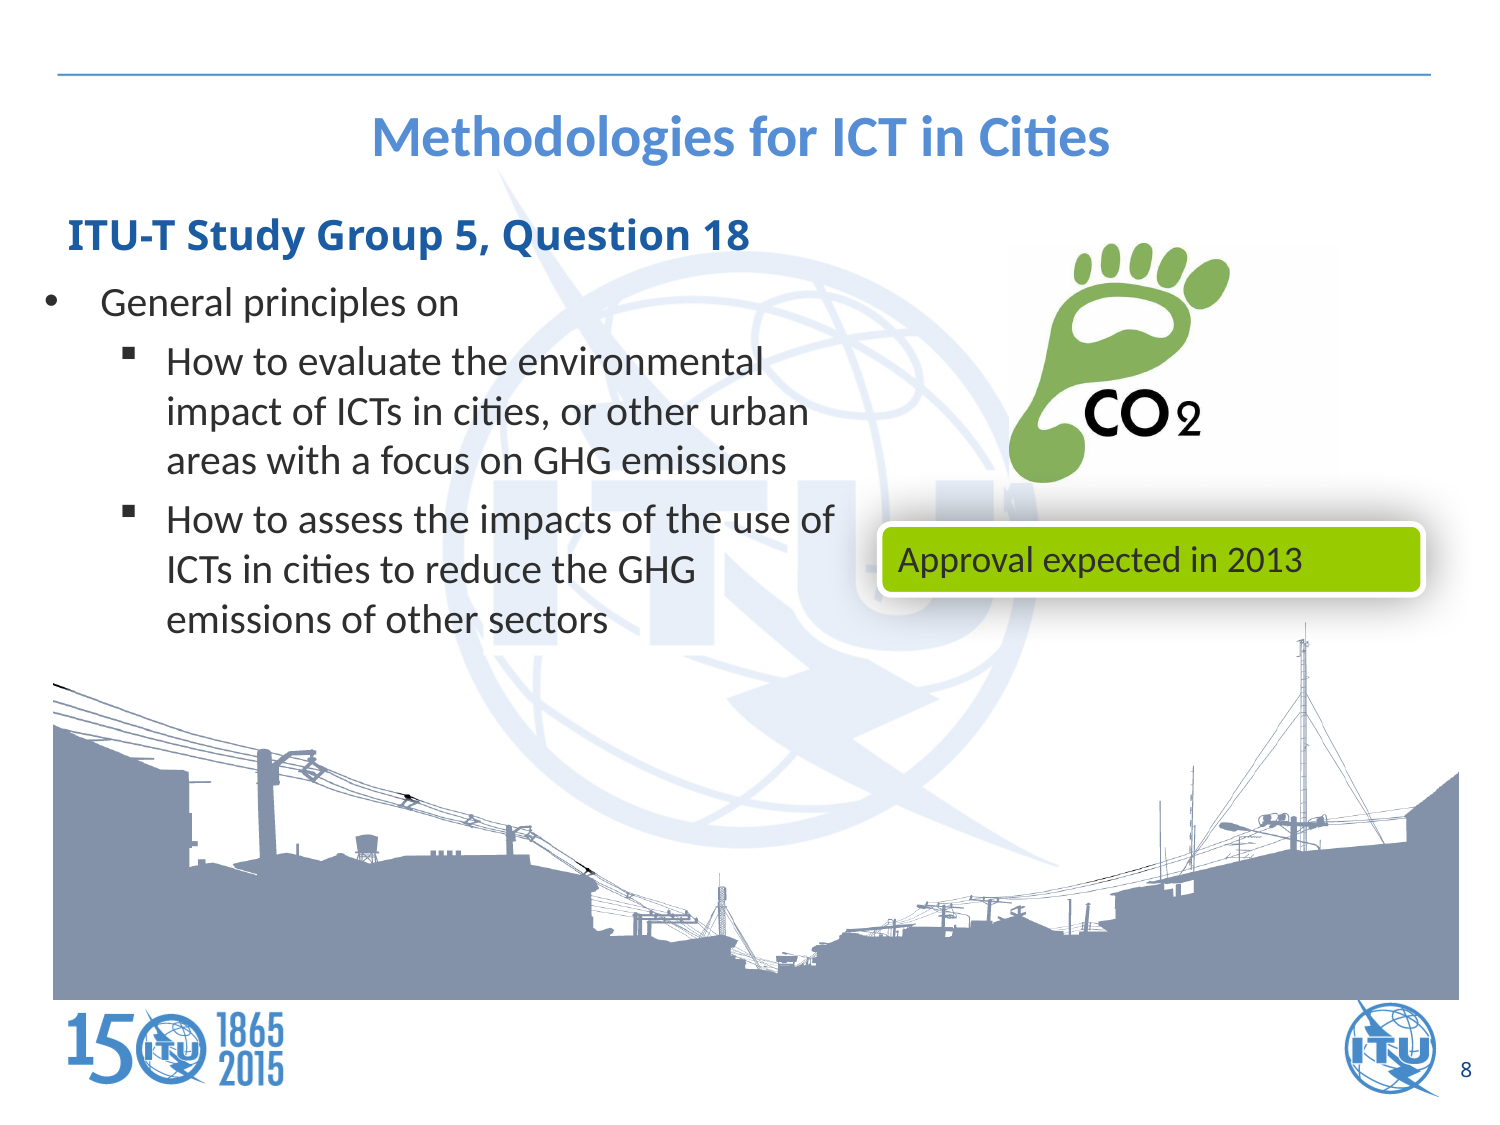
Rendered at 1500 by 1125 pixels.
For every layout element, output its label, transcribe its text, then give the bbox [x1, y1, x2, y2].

title Methodologies for ICT in Cities [35, 90, 1447, 176]
text_box Approval expected in 2013 [879, 523, 1424, 595]
text_box ITU-T Study Group 5, Question 18 [53, 201, 892, 267]
picture [0, 0, 1500, 1125]
slide_number 8 [1438, 1050, 1495, 1091]
list General principles on How to evaluate the environmental impact of ICTs in cities, or other urban areas with a focus on GHG emissions How to assess the impacts of the use of ICTs in cities to reduce the GHG emissions of other sectors [29, 267, 880, 705]
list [1009, 243, 1339, 483]
